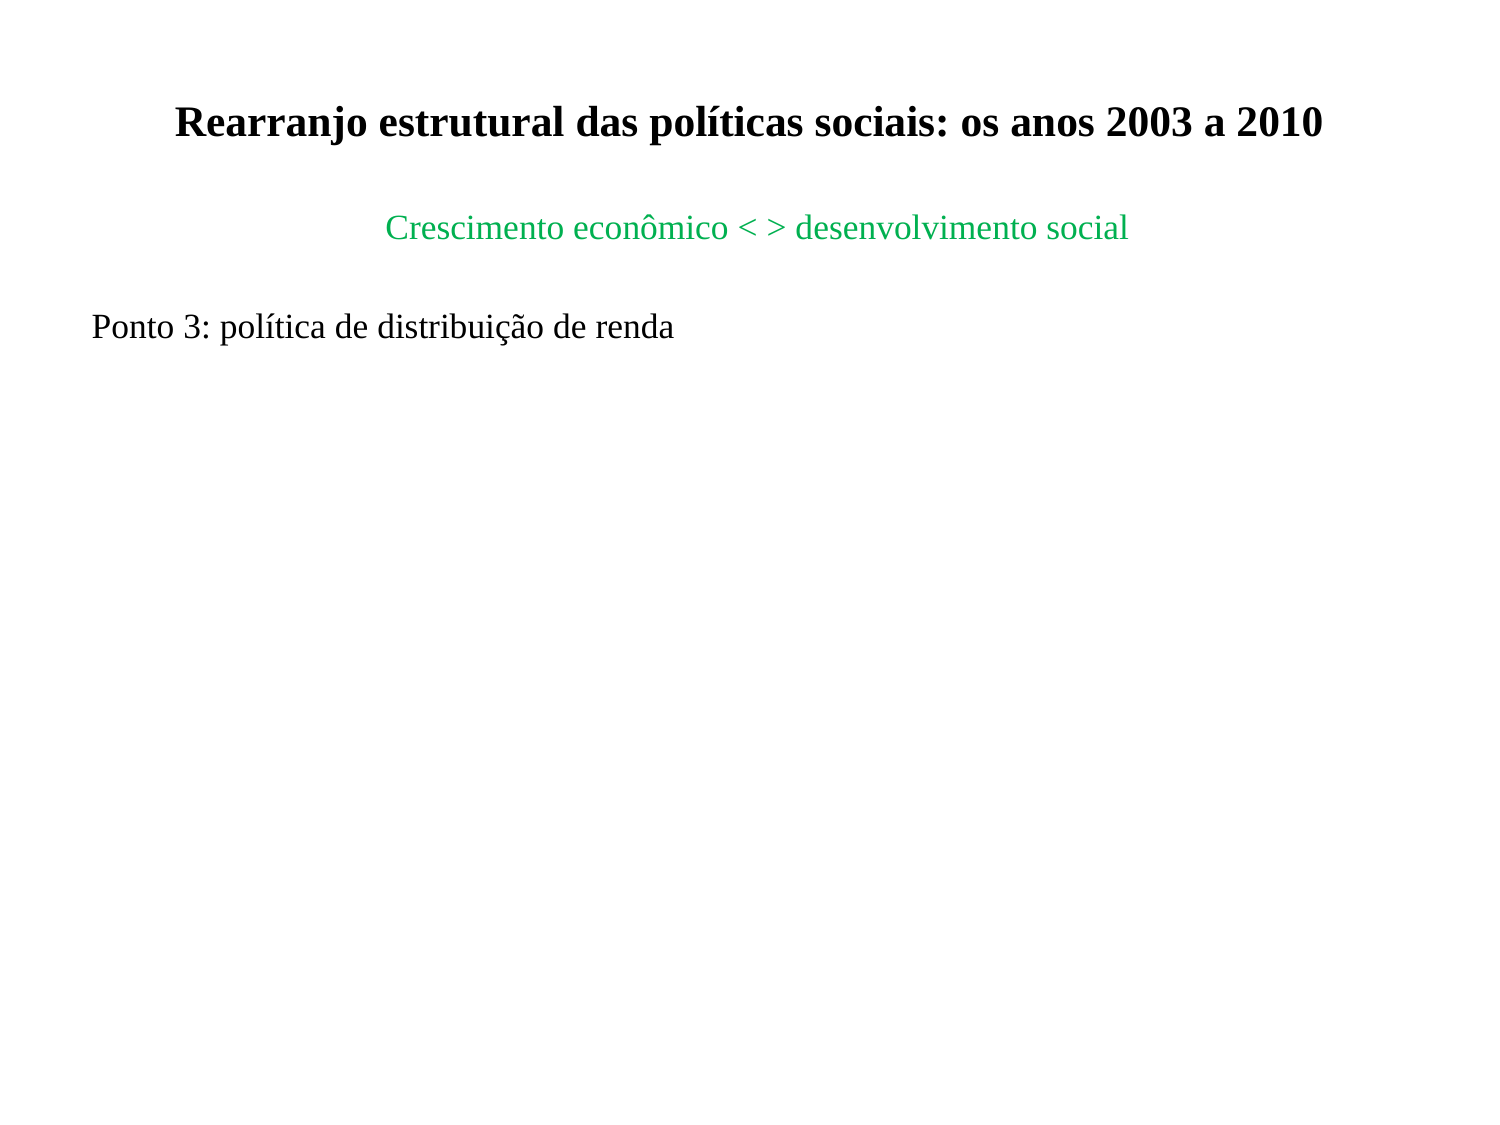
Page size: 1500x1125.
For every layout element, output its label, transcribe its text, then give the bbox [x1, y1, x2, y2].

title Rearranjo estrutural das políticas sociais: os anos 2003 a 2010 [112, 66, 1388, 173]
subtitle Crescimento econômico < > desenvolvimento social Ponto 3: política de distribuição de renda [76, 196, 1447, 1047]
